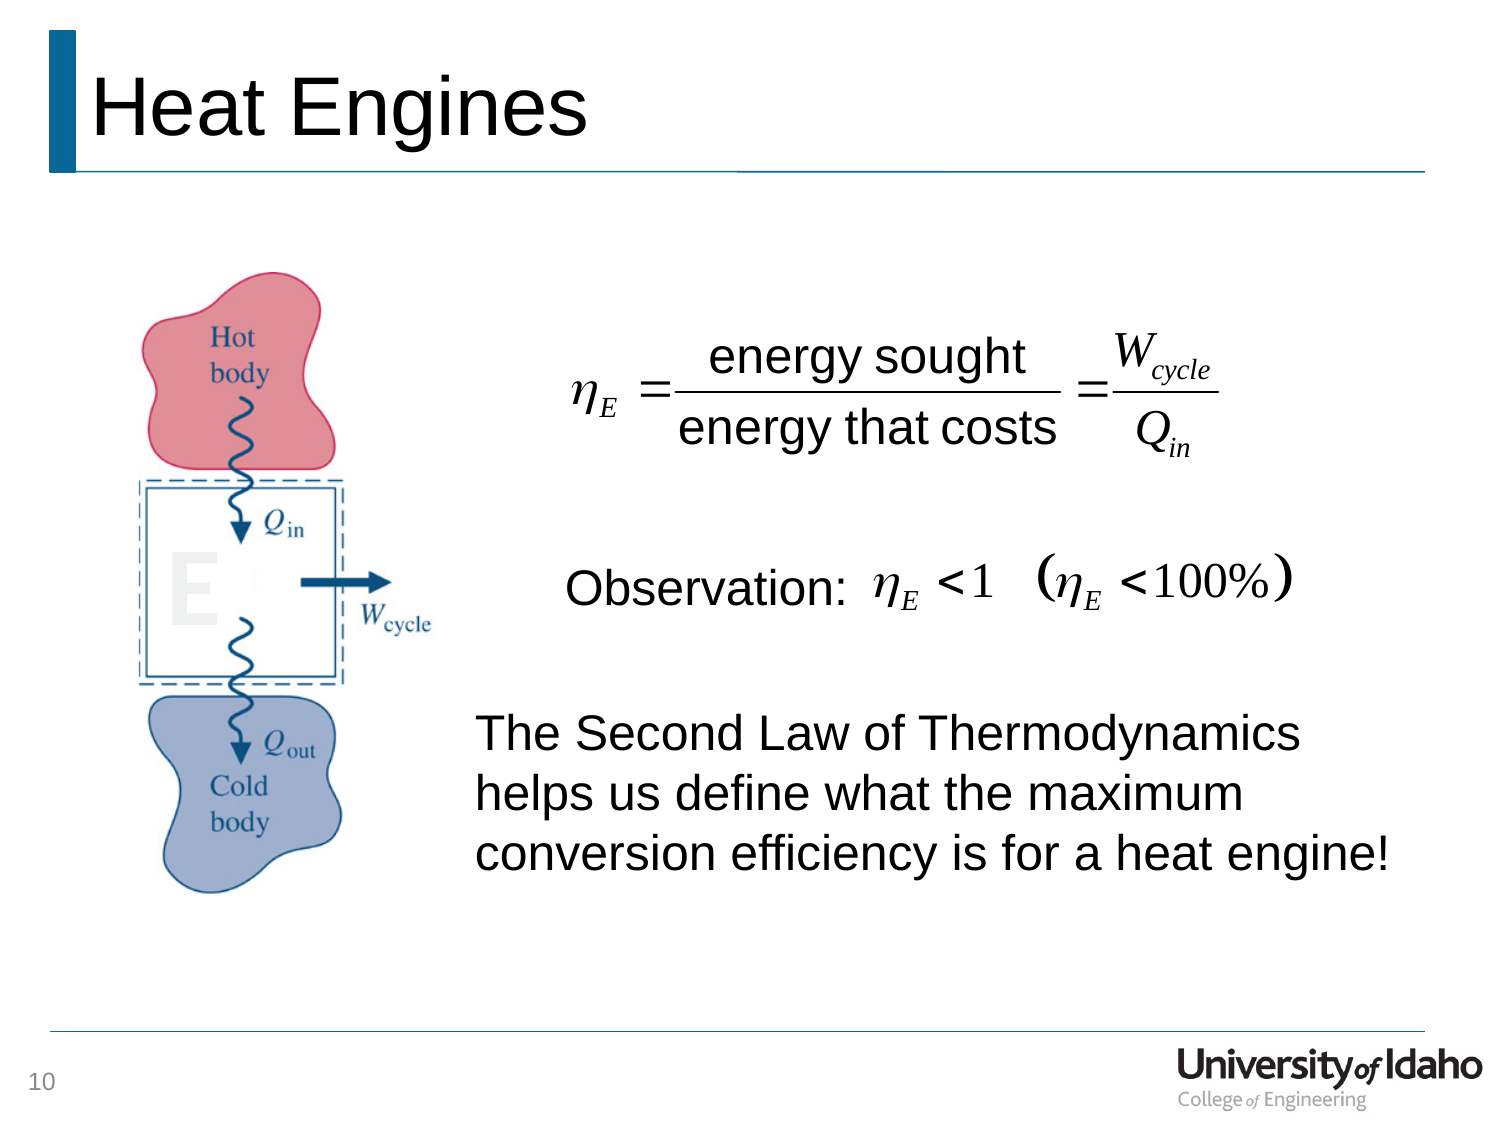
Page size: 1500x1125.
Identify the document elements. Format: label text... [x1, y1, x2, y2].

title Heat Engines [75, 31, 1425, 174]
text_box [867, 542, 1299, 628]
text_box Observation: [550, 547, 862, 623]
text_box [565, 316, 1227, 468]
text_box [138, 272, 436, 916]
text_box The Second Law of Thermodynamics helps us define what the maximum conversion efficiency is for a heat engine! [460, 692, 1437, 888]
slide_number 10 [12, 1050, 140, 1111]
picture [1165, 1041, 1495, 1118]
